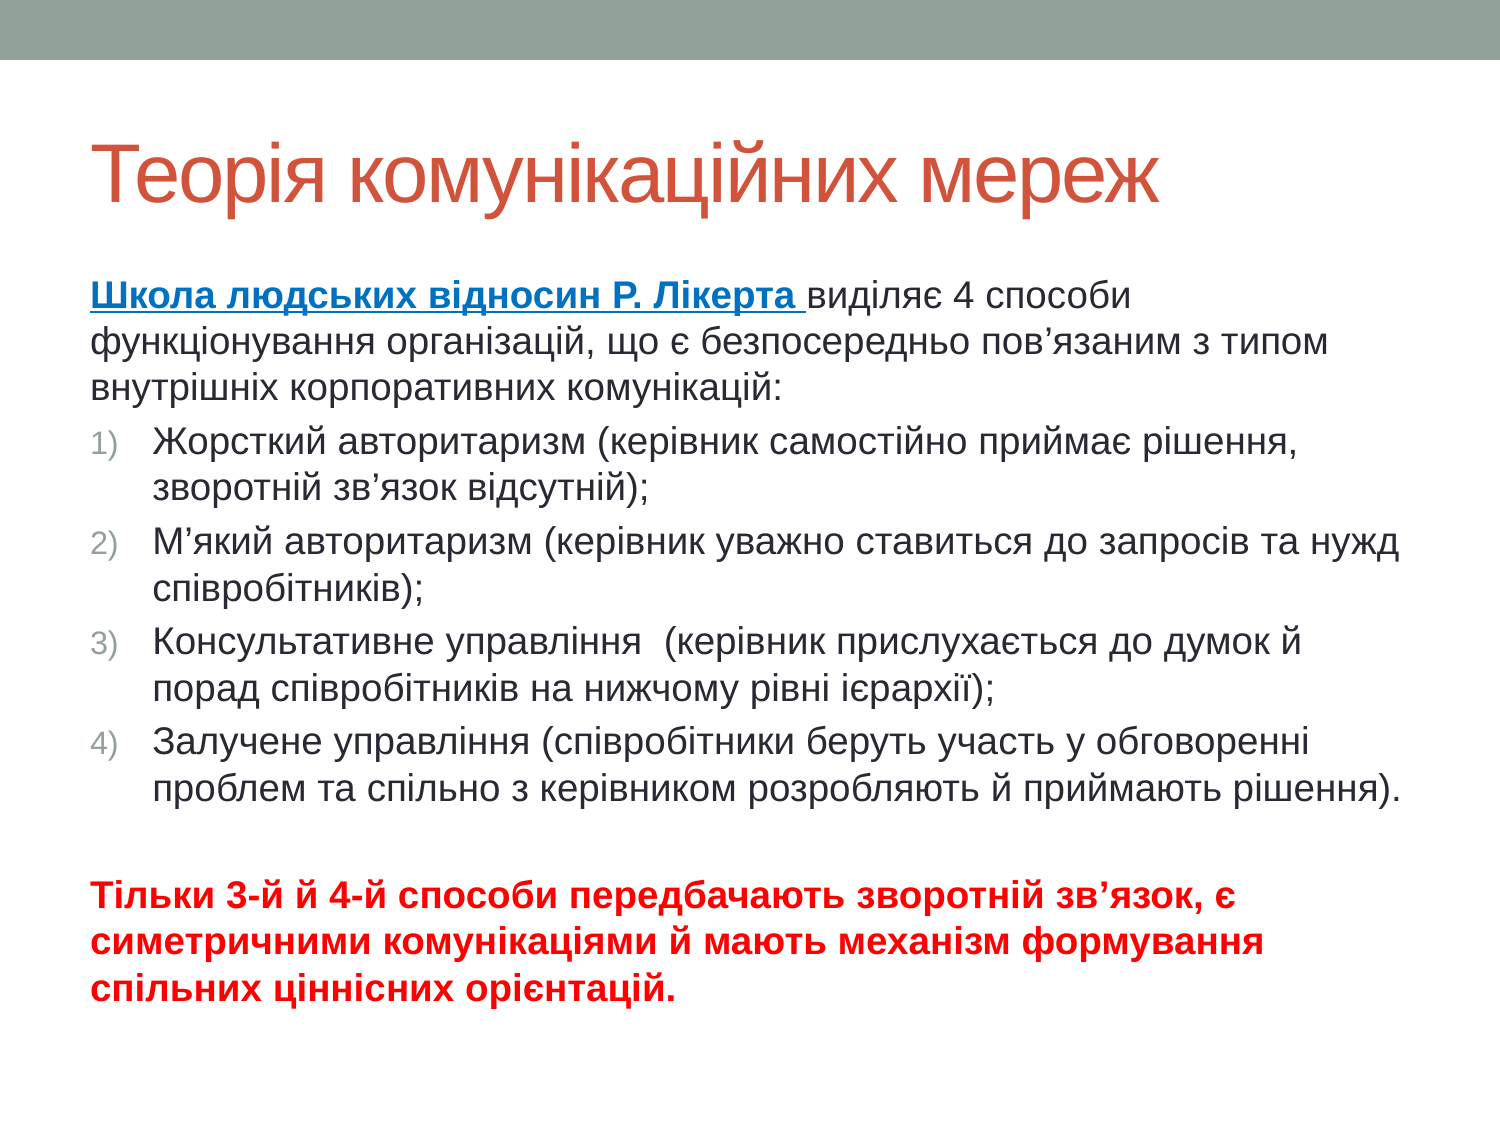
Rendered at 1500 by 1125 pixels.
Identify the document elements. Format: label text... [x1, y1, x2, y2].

list Школа людських відносин Р. Лікерта виділяє 4 способи функціонування організацій, що є безпосередньо пов’язаним з типом внутрішніх корпоративних комунікацій: Жорсткий авторитаризм (керівник самостійно приймає рішення, зворотній зв’язок відсутній); М’який авторитаризм (керівник уважно ставиться до запросів та нужд співробітників); Консультативне управління (керівник прислухається до думок й порад співробітників на нижчому рівні ієрархії); Залучене управління (співробітники беруть участь у обговоренні проблем та спільно з керівником розробляють й приймають рішення). Тільки 3-й й 4-й способи передбачають зворотній зв’язок, є симетричними комунікаціями й мають механізм формування спільних ціннісних орієнтацій. [75, 262, 1425, 1063]
title Теорія комунікаційних мереж [75, 87, 1425, 250]
